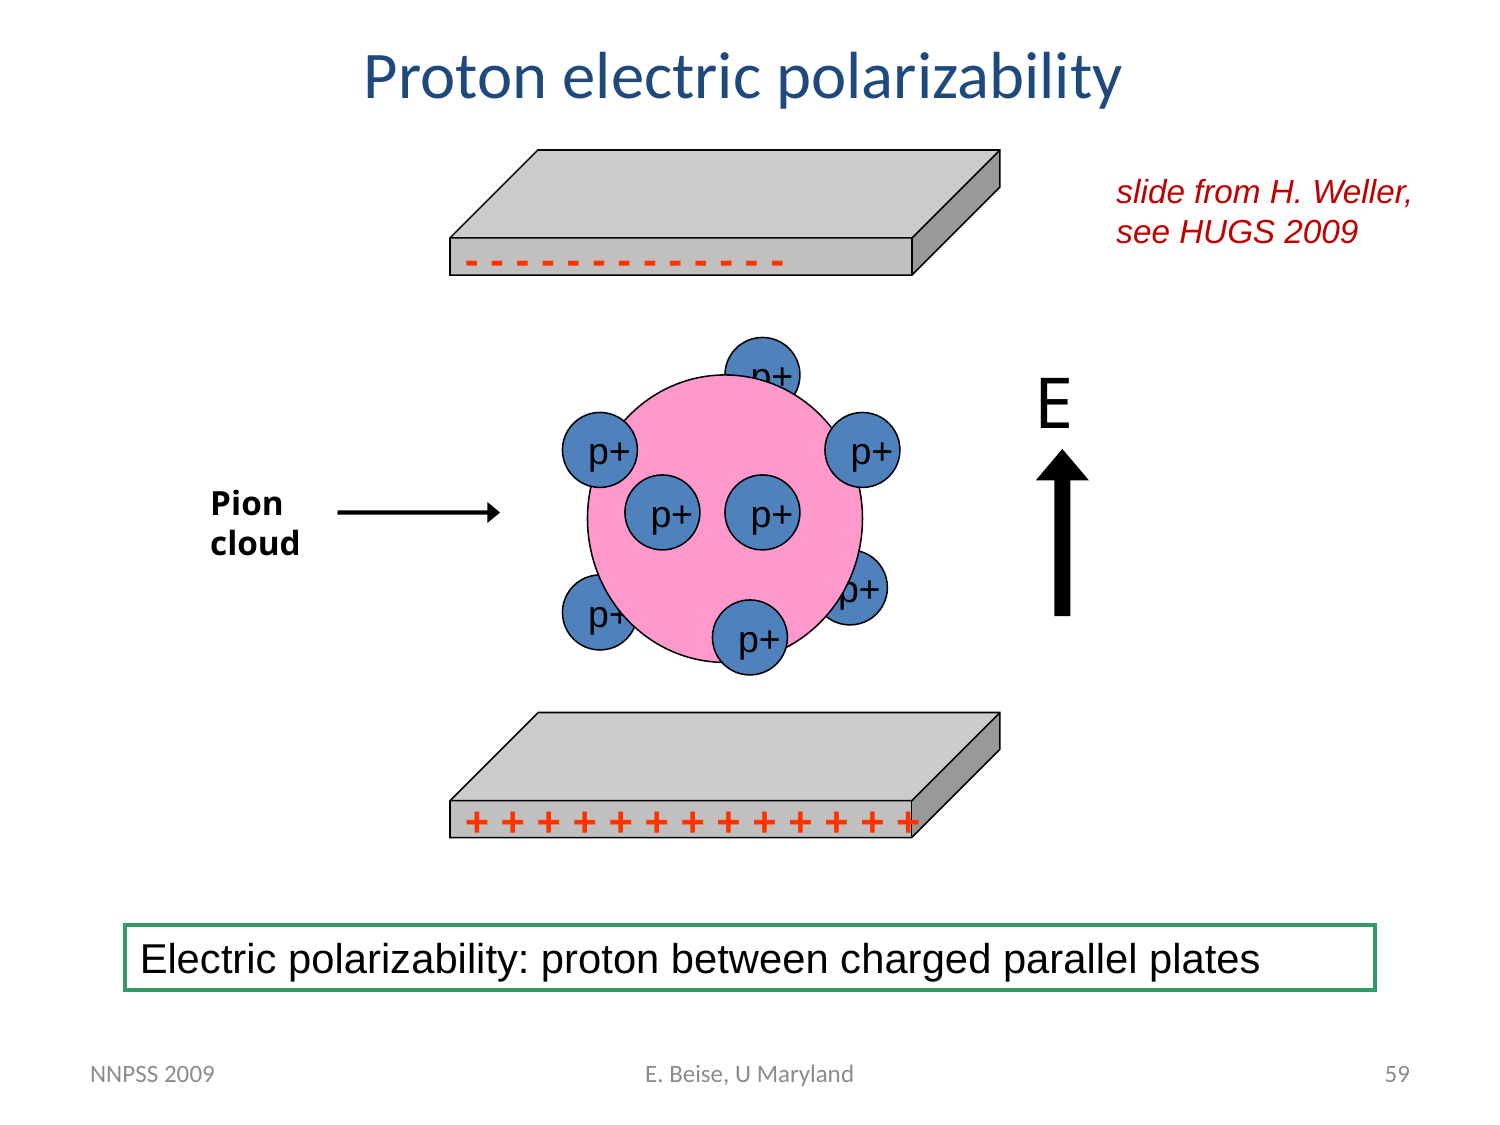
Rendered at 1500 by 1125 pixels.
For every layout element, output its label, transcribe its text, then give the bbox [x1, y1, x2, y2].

footer E. Beise, U Maryland [512, 1042, 988, 1103]
slide_number 59 [1074, 1042, 1425, 1103]
text_box - - - - - - - - - - - - - [450, 224, 925, 290]
text_box p+ [562, 412, 638, 488]
text_box p+ [562, 575, 634, 650]
text_box p+ [724, 474, 800, 550]
text_box [337, 502, 500, 523]
text_box p+ [624, 474, 700, 550]
text_box Electric polarizability: proton between charged parallel plates [125, 924, 1375, 990]
slide_number NNPSS 2009 [75, 1042, 425, 1103]
text_box p+ [826, 551, 888, 625]
text_box [587, 374, 863, 663]
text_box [463, 150, 999, 224]
text_box slide from H. Weller, see HUGS 2009 [1101, 162, 1430, 258]
text_box [463, 712, 999, 787]
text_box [1024, 337, 1096, 616]
text_box + + + + + + + + + + + + + [450, 787, 938, 853]
text_box Pion cloud [195, 474, 316, 570]
text_box Proton electric polarizability [312, 24, 1175, 120]
text_box p+ [712, 599, 788, 675]
text_box p+ [725, 337, 800, 394]
text_box p+ [824, 412, 900, 488]
